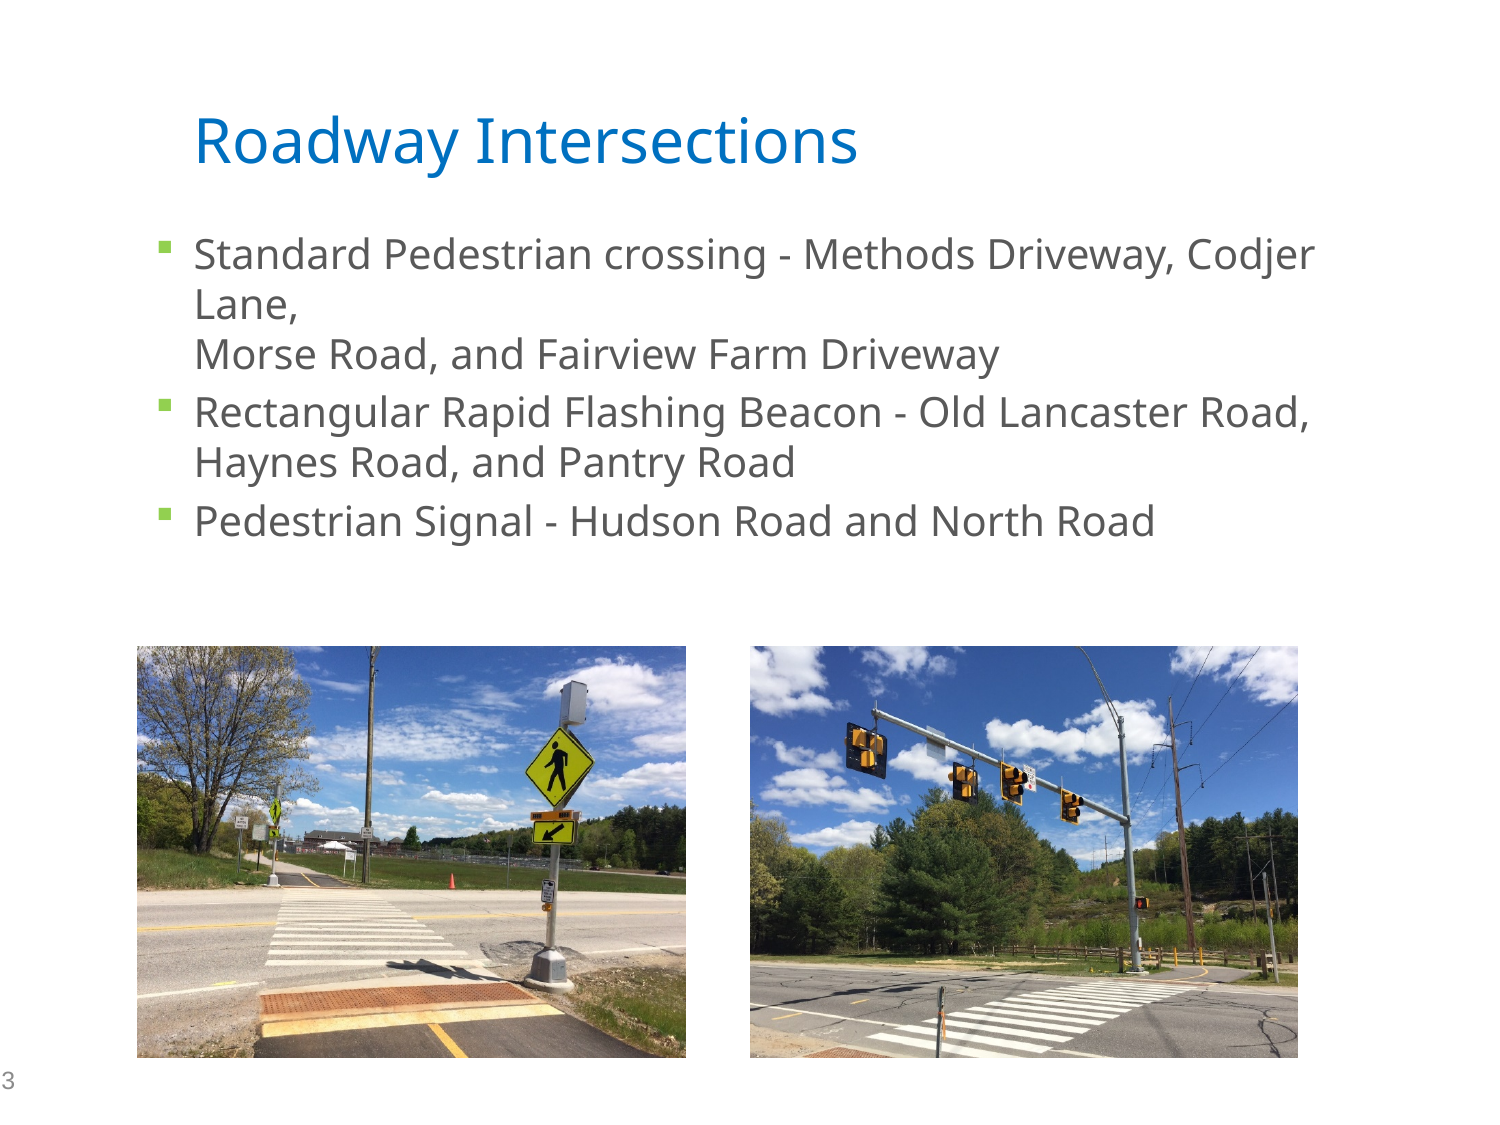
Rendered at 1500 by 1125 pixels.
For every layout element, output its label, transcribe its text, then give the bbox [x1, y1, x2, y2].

picture [137, 646, 686, 1058]
title Roadway Intersections [74, 44, 1352, 219]
list Standard Pedestrian crossing - Methods Driveway, Codjer Lane, Morse Road, and Fairview Farm Driveway Rectangular Rapid Flashing Beacon - Old Lancaster Road, Haynes Road, and Pantry Road Pedestrian Signal - Hudson Road and North Road [74, 219, 1372, 594]
picture [749, 646, 1298, 1058]
